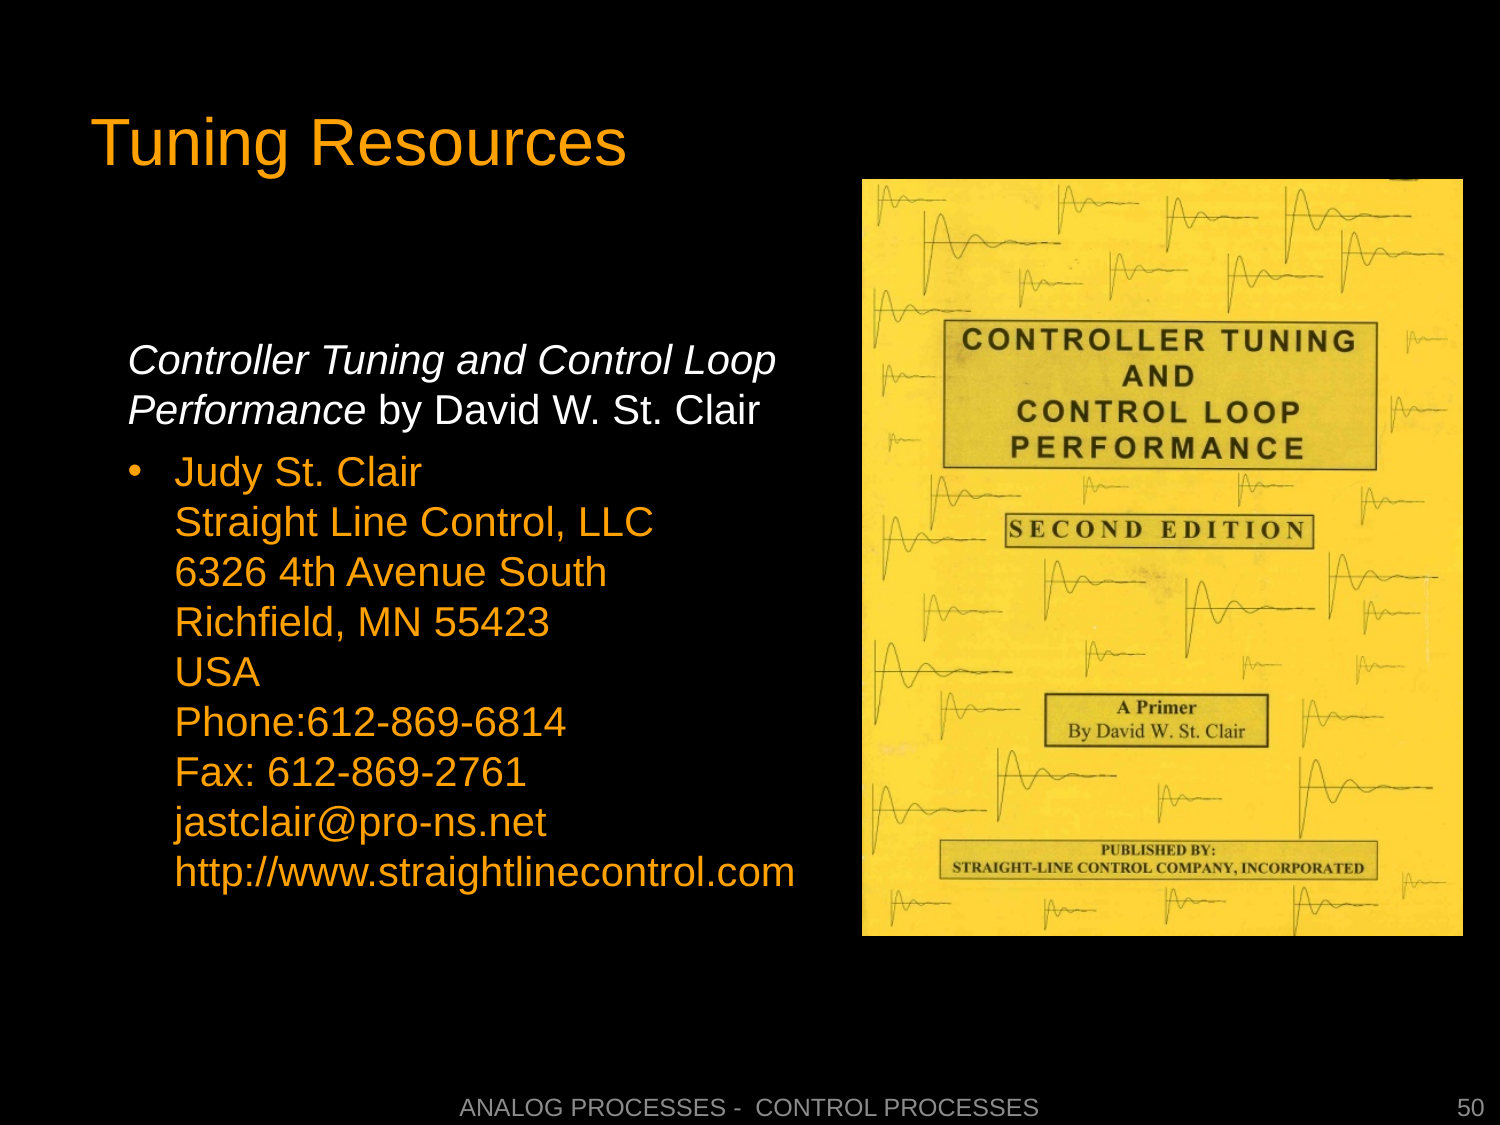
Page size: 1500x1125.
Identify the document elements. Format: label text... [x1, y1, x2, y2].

title Tuning Resources [75, 45, 1425, 233]
picture [862, 179, 1463, 936]
footer Analog Processes - Control Processes [249, 1087, 1250, 1125]
slide_number 50 [1250, 1087, 1500, 1125]
list Controller Tuning and Control Loop Performance by David W. St. Clair Judy St. Clair Straight Line Control, LLC 6326 4th Avenue South Richfield, MN 55423 USA Phone:612-869-6814 Fax: 612-869-2761 jastclair@pro-ns.net http://www.straightlinecontrol.com [112, 324, 863, 988]
